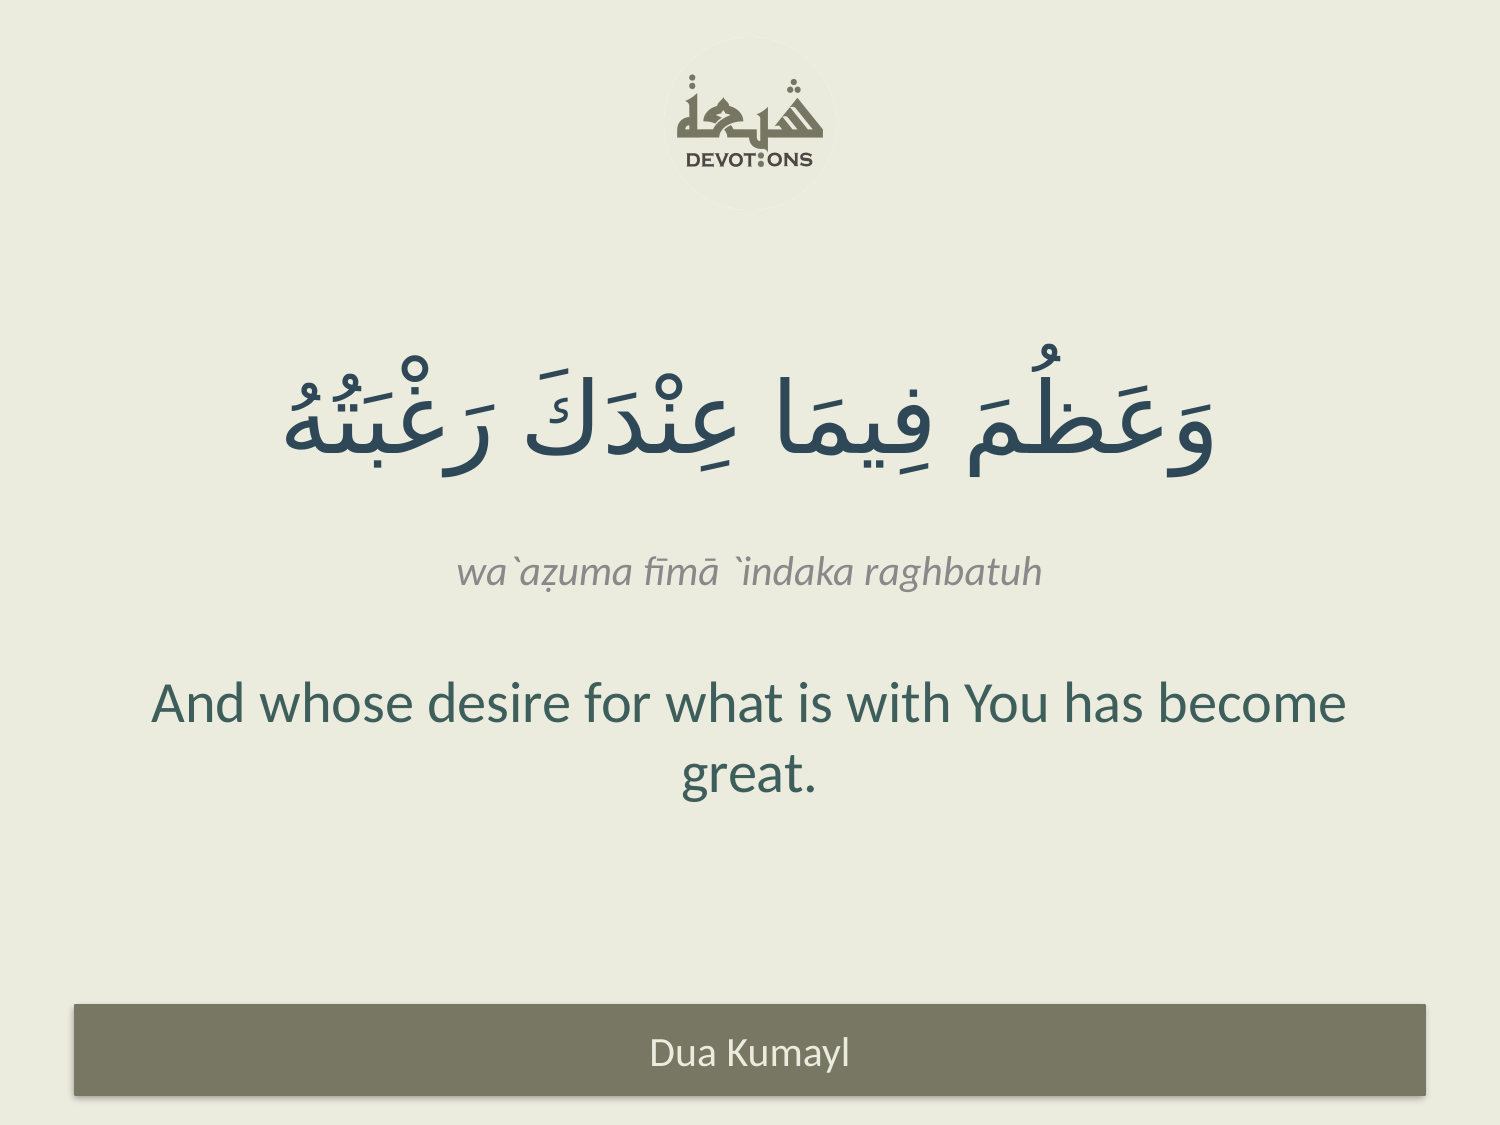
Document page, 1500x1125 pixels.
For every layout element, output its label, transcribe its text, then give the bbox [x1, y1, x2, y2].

text_box Dua Kumayl [634, 1017, 866, 1083]
picture [656, 29, 844, 218]
text_box وَعَظُمَ فِيمَا عِنْدَكَ رَغْبَتُهُ wa`aẓuma fīmā `indaka raghbatuh And whose desire for what is with You has become great. [74, 346, 1425, 811]
text_box [74, 1004, 1426, 1096]
